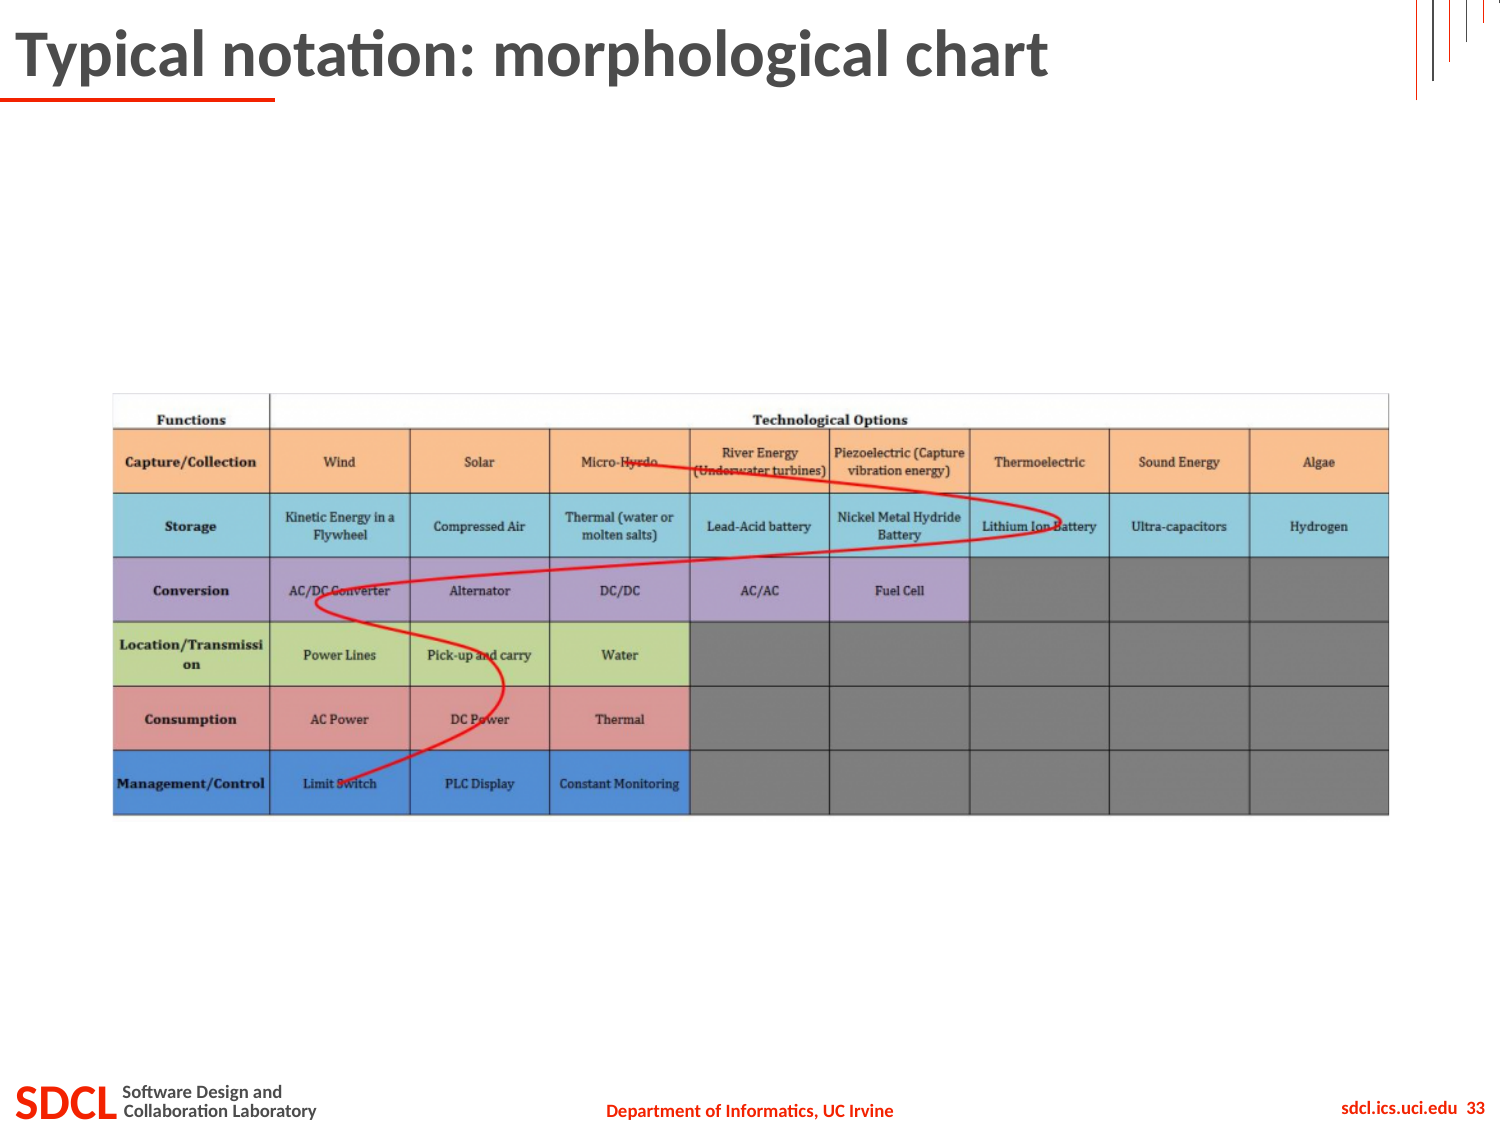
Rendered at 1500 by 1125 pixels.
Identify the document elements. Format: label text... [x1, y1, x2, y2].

picture [112, 392, 1390, 822]
title Typical notation: morphological chart [0, 0, 1350, 100]
